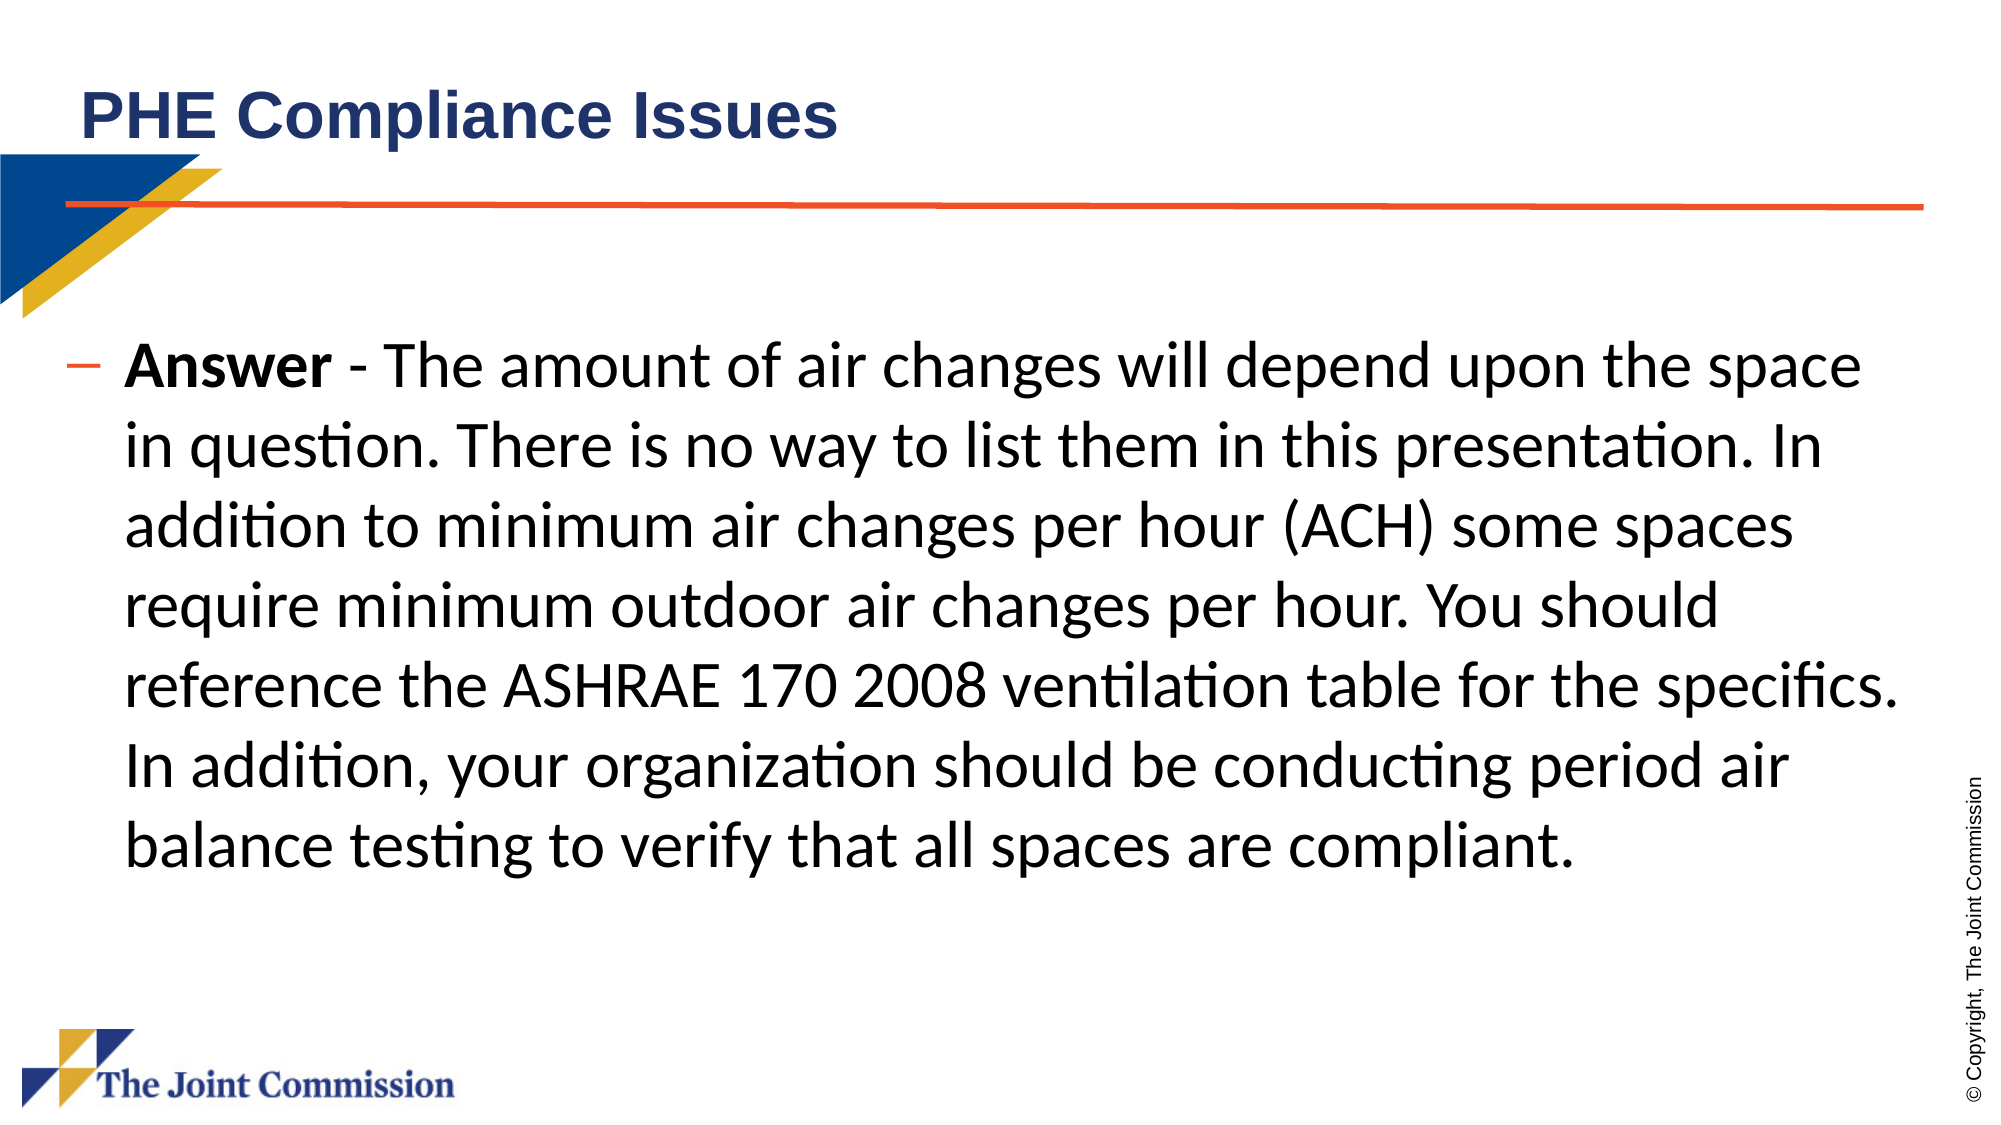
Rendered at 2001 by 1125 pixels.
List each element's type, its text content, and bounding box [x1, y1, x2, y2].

title PHE Compliance Issues [65, 27, 1916, 198]
list Answer - The amount of air changes will depend upon the space in question. There is no way to list them in this presentation. In addition to minimum air changes per hour (ACH) some spaces require minimum outdoor air changes per hour. You should reference the ASHRAE 170 2008 ventilation table for the specifics. In addition, your organization should be conducting period air balance testing to verify that all spaces are compliant. [65, 227, 1916, 1010]
picture [22, 1029, 463, 1113]
